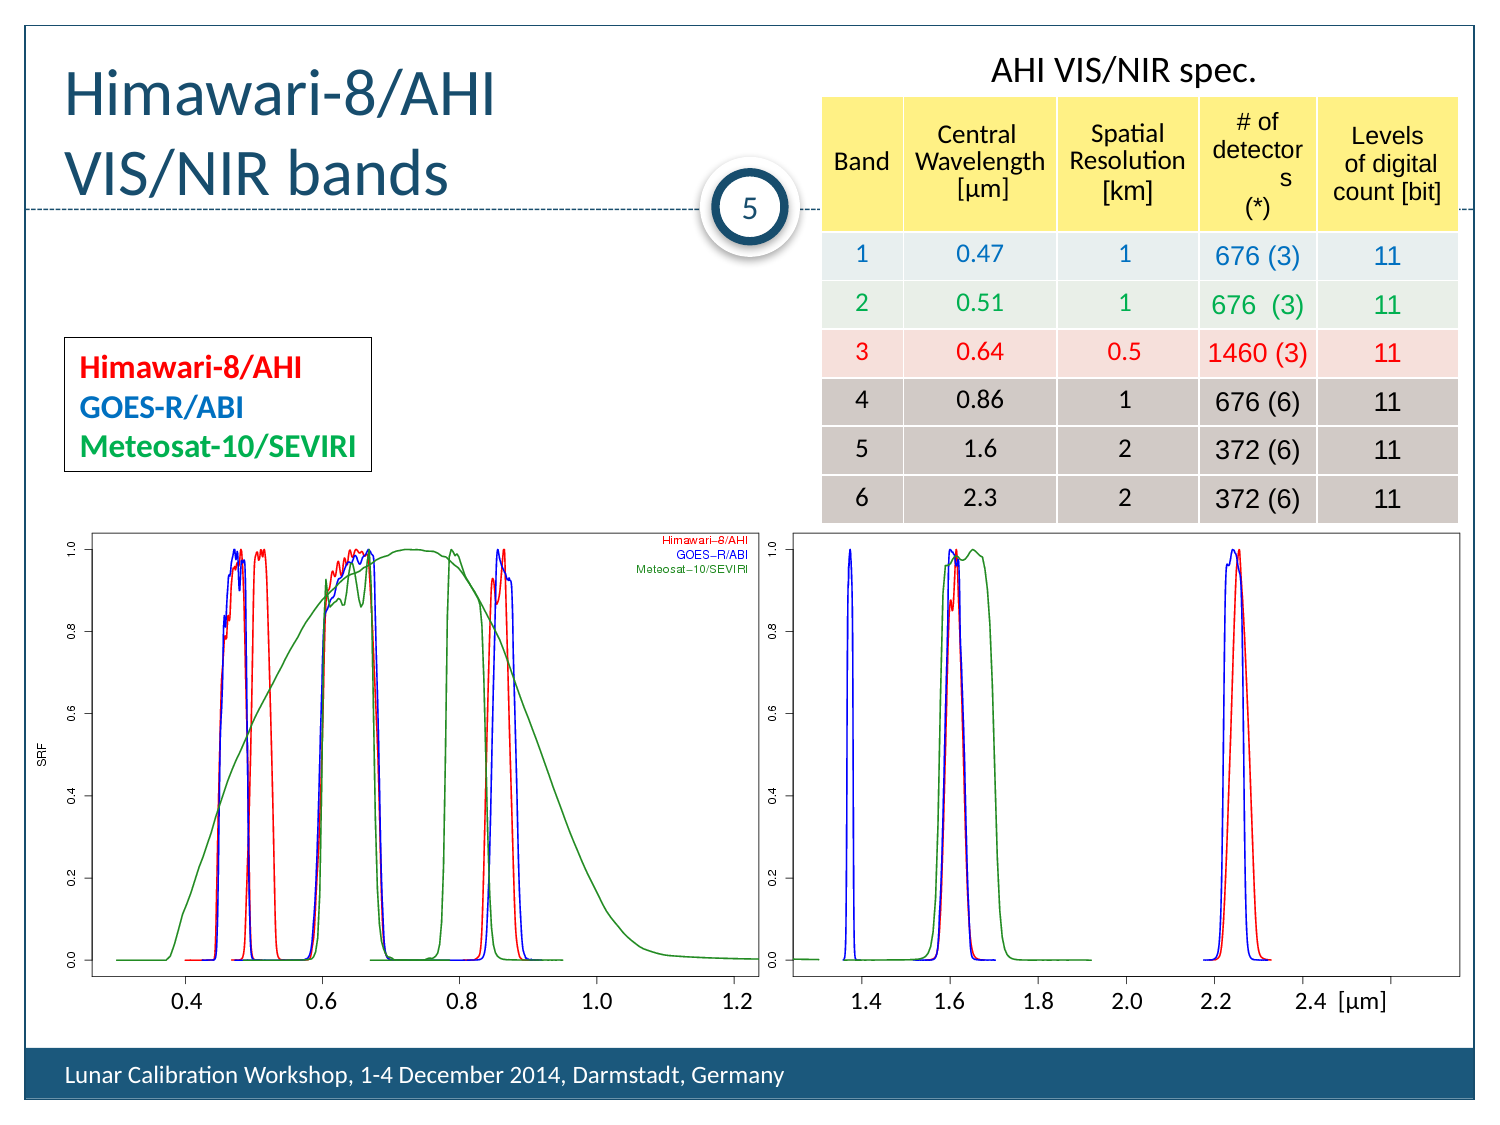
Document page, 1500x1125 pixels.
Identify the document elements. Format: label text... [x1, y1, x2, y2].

picture [33, 487, 1471, 988]
table_cell 0.64 [904, 330, 1056, 377]
table_cell 372 (6) [1200, 427, 1316, 474]
table_cell 3 [822, 330, 903, 377]
table_cell 676 (3) [1200, 281, 1316, 328]
table_cell 5 [822, 427, 903, 474]
table_cell 1 [1058, 233, 1198, 280]
table_header Levels of digital count [bit] [1318, 97, 1458, 231]
table_cell 2.3 [904, 476, 1056, 484]
title Himawari-8/AHI VIS/NIR bands [49, 41, 775, 180]
table_cell 4 [822, 379, 903, 425]
table_cell 676 (3) [1200, 233, 1316, 280]
table_cell 2 [822, 281, 903, 328]
table_cell 0.86 [904, 379, 1056, 425]
table_cell 676 (6) [1200, 379, 1316, 425]
table_cell 1.6 [904, 427, 1056, 474]
table_cell 1 [1058, 379, 1198, 425]
table_cell 11 [1318, 427, 1458, 474]
table_cell 11 [1318, 379, 1458, 425]
table_cell 1460 (3) [1200, 330, 1316, 377]
table_header Central Wavelength [μm] [904, 97, 1056, 231]
table_cell 372 (6) [1200, 476, 1316, 484]
table_cell 1 [822, 233, 903, 280]
slide_number 5 [712, 169, 788, 243]
table_cell 0.5 [1058, 330, 1198, 377]
table_header # of detectors (*) [1200, 97, 1316, 231]
table_cell 0.51 [904, 281, 1056, 328]
table_cell 11 [1318, 281, 1458, 328]
text_box Himawari-8/AHI GOES-R/ABI Meteosat-10/SEVIRI [64, 337, 372, 472]
text_box 0.4 0.6 0.8 1.0 1.2 1.4 1.6 1.8 2.0 2.2 2.4 [µm] [156, 998, 1463, 1022]
table_cell 1 [1058, 281, 1198, 328]
footer Lunar Calibration Workshop, 1-4 December 2014, Darmstadt, Germany [50, 1051, 925, 1112]
table_cell 0.47 [904, 233, 1056, 280]
table_cell 11 [1318, 233, 1458, 280]
table_cell 2 [1058, 476, 1198, 484]
table_cell 2 [1058, 427, 1198, 474]
table_header Spatial Resolution [km] [1058, 97, 1198, 231]
text_box AHI VIS/NIR spec. [976, 37, 1273, 96]
table_header Band [822, 97, 903, 231]
table_cell 11 [1318, 330, 1458, 377]
table_cell 6 [822, 476, 903, 484]
table_cell 11 [1318, 476, 1458, 484]
